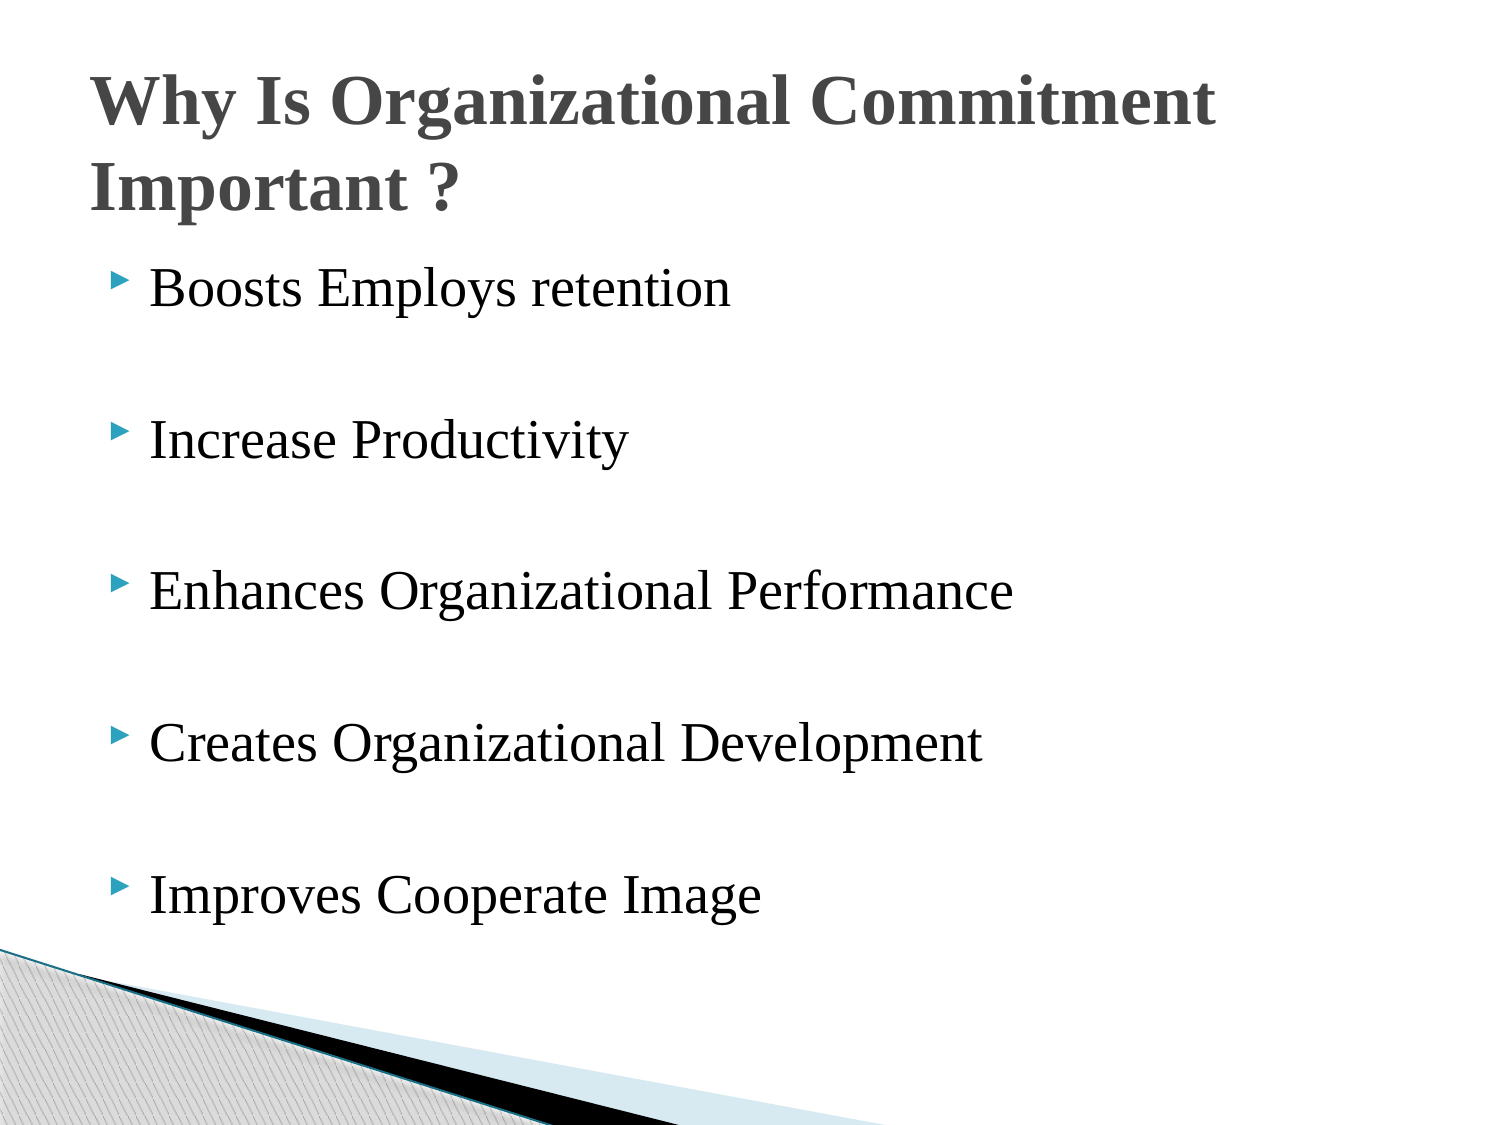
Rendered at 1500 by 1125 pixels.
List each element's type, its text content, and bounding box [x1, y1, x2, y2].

title Why Is Organizational Commitment Important ? [75, 45, 1425, 233]
list Boosts Employs retention Increase Productivity Enhances Organizational Performance Creates Organizational Development Improves Cooperate Image [75, 243, 1425, 986]
